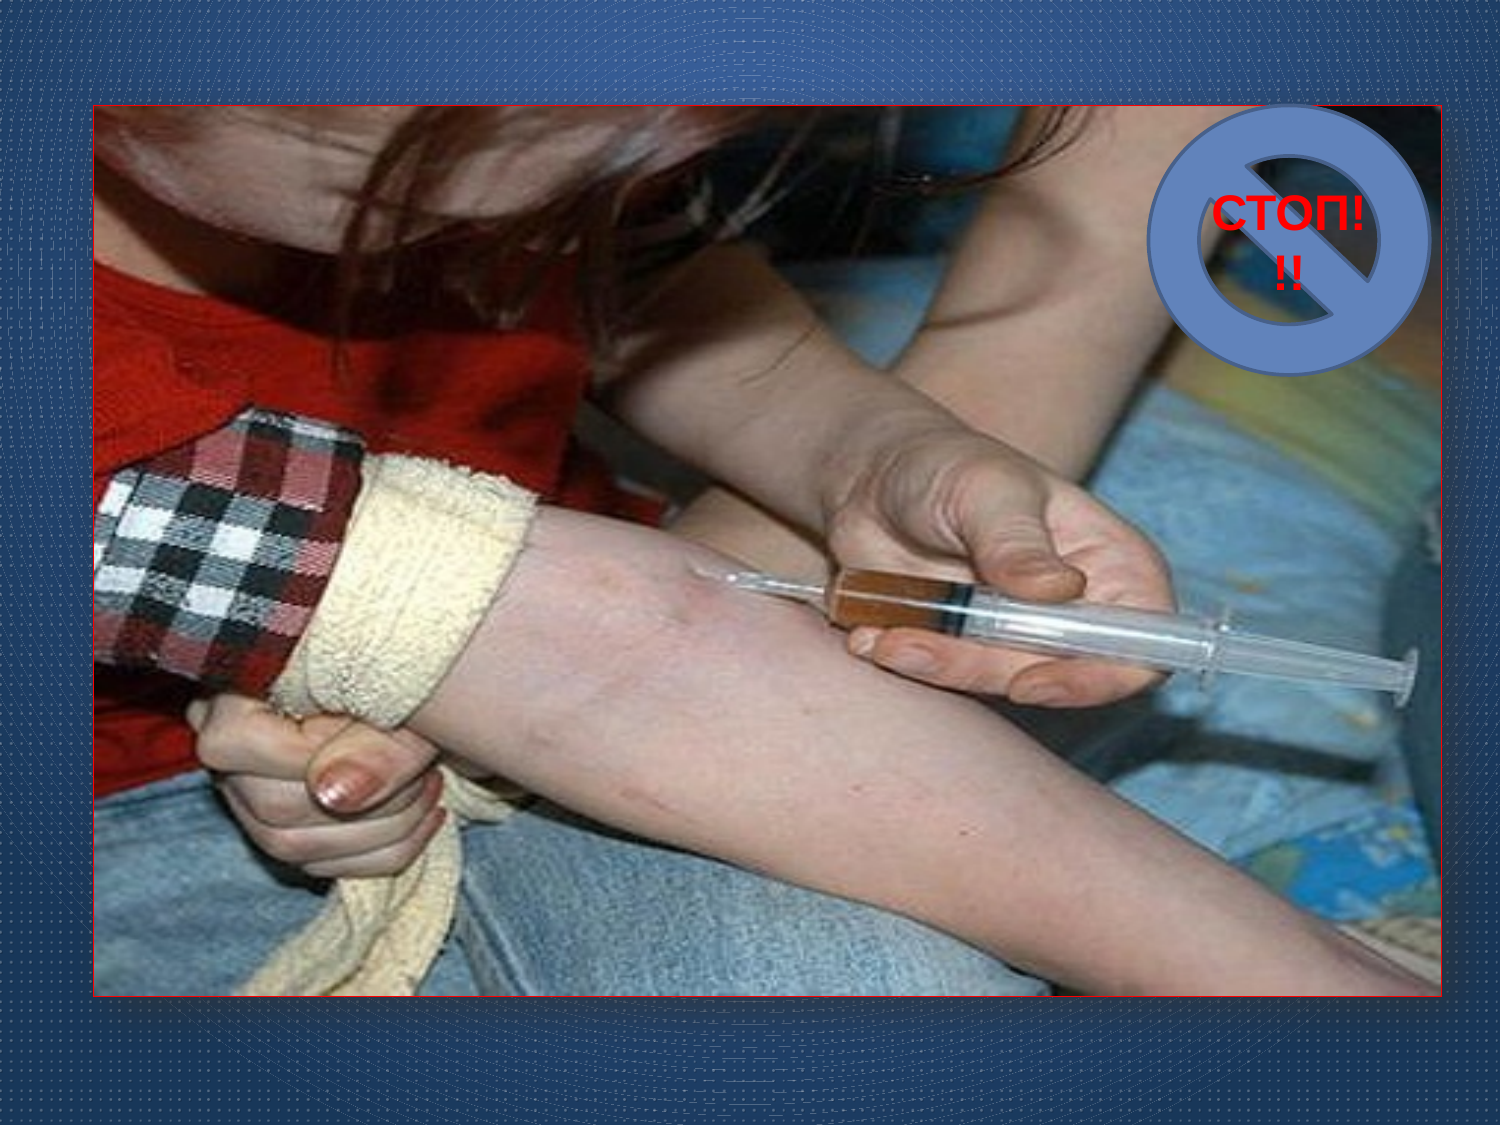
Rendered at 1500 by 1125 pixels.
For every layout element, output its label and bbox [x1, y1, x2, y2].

picture [93, 105, 1442, 997]
